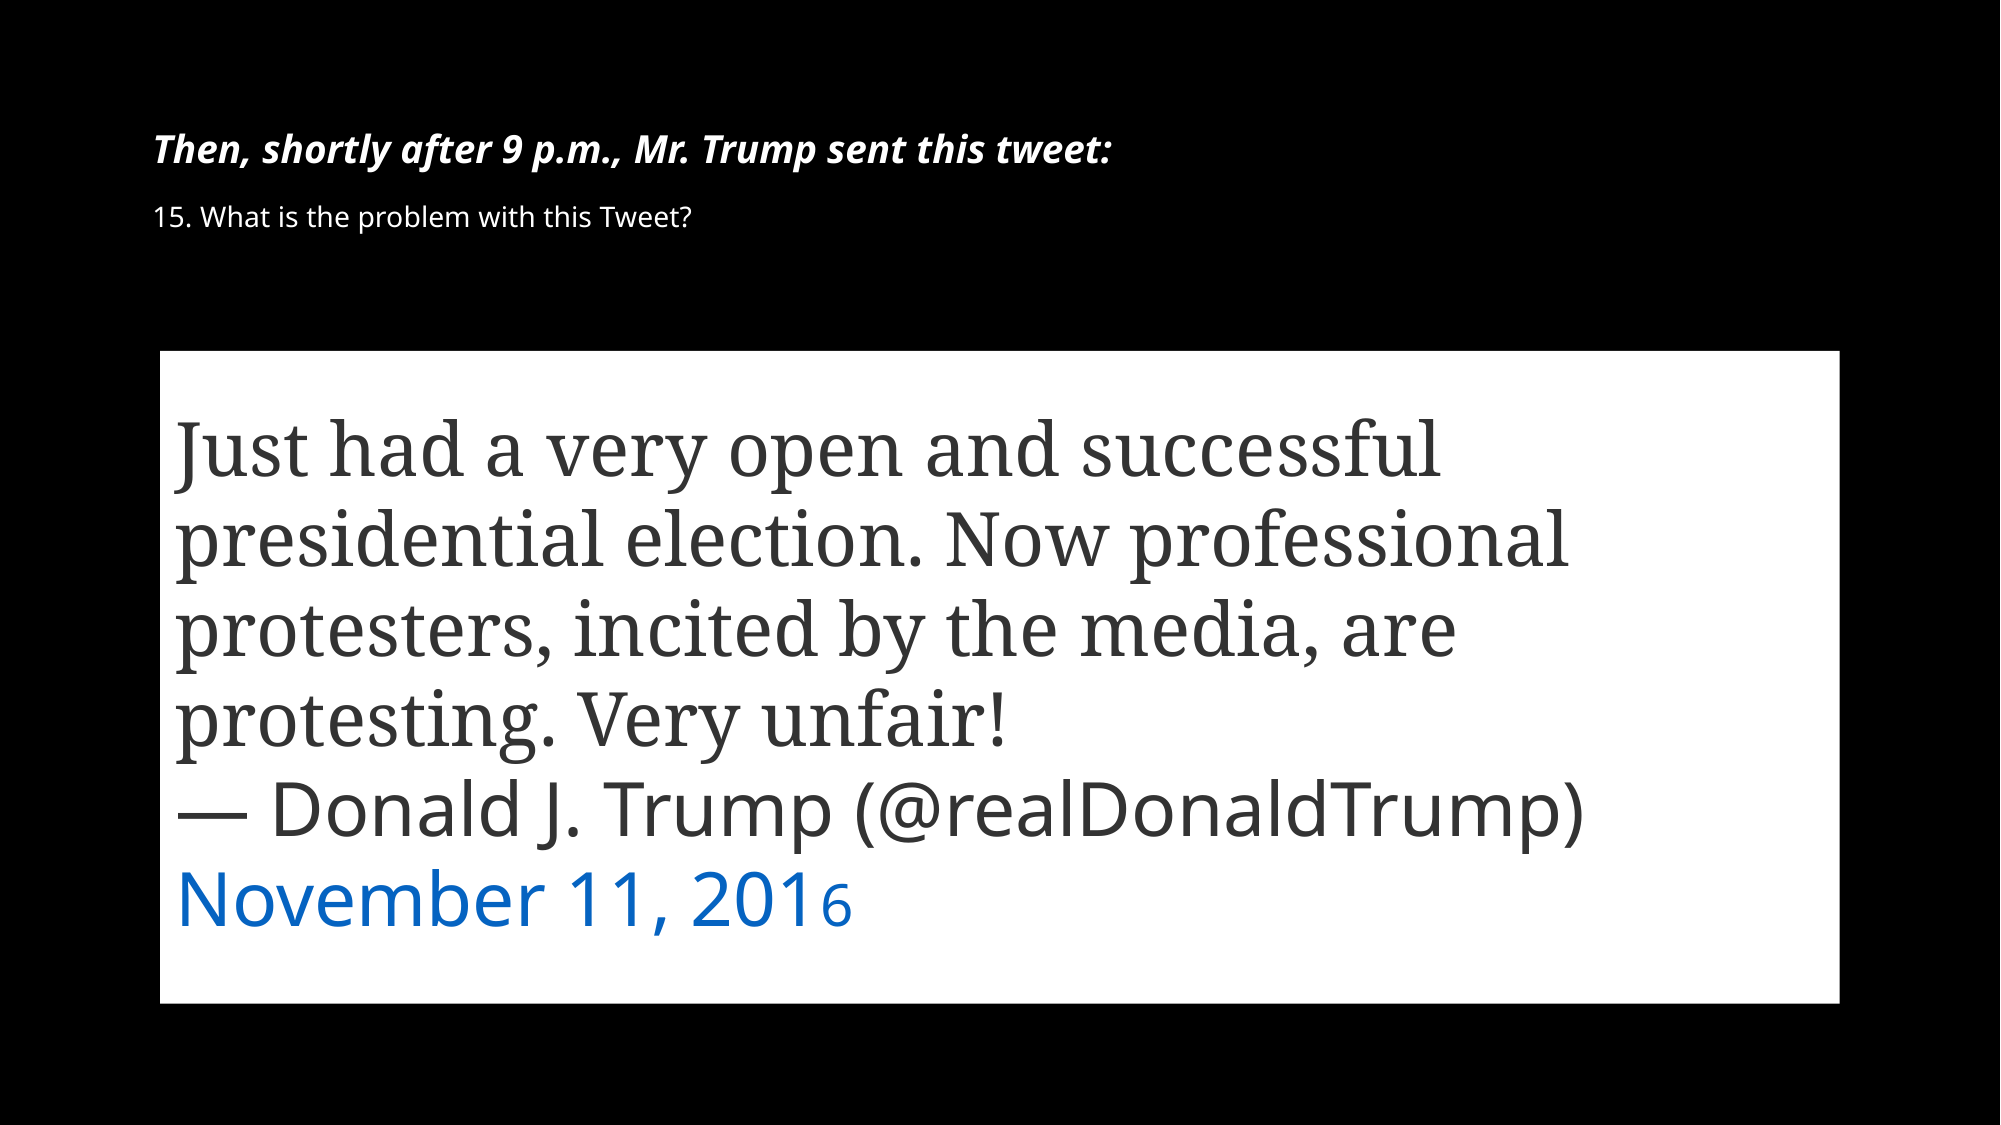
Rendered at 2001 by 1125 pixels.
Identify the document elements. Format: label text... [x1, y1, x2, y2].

title Then, shortly after 9 p.m., Mr. Trump sent this tweet: 15. What is the problem with this Tweet? [137, 59, 1863, 278]
list Just had a very open and successful presidential election. Now professional protesters, incited by the media, are protesting. Very unfair! — Donald J. Trump (@realDonaldTrump) November 11, 2016 [160, 350, 1840, 1004]
